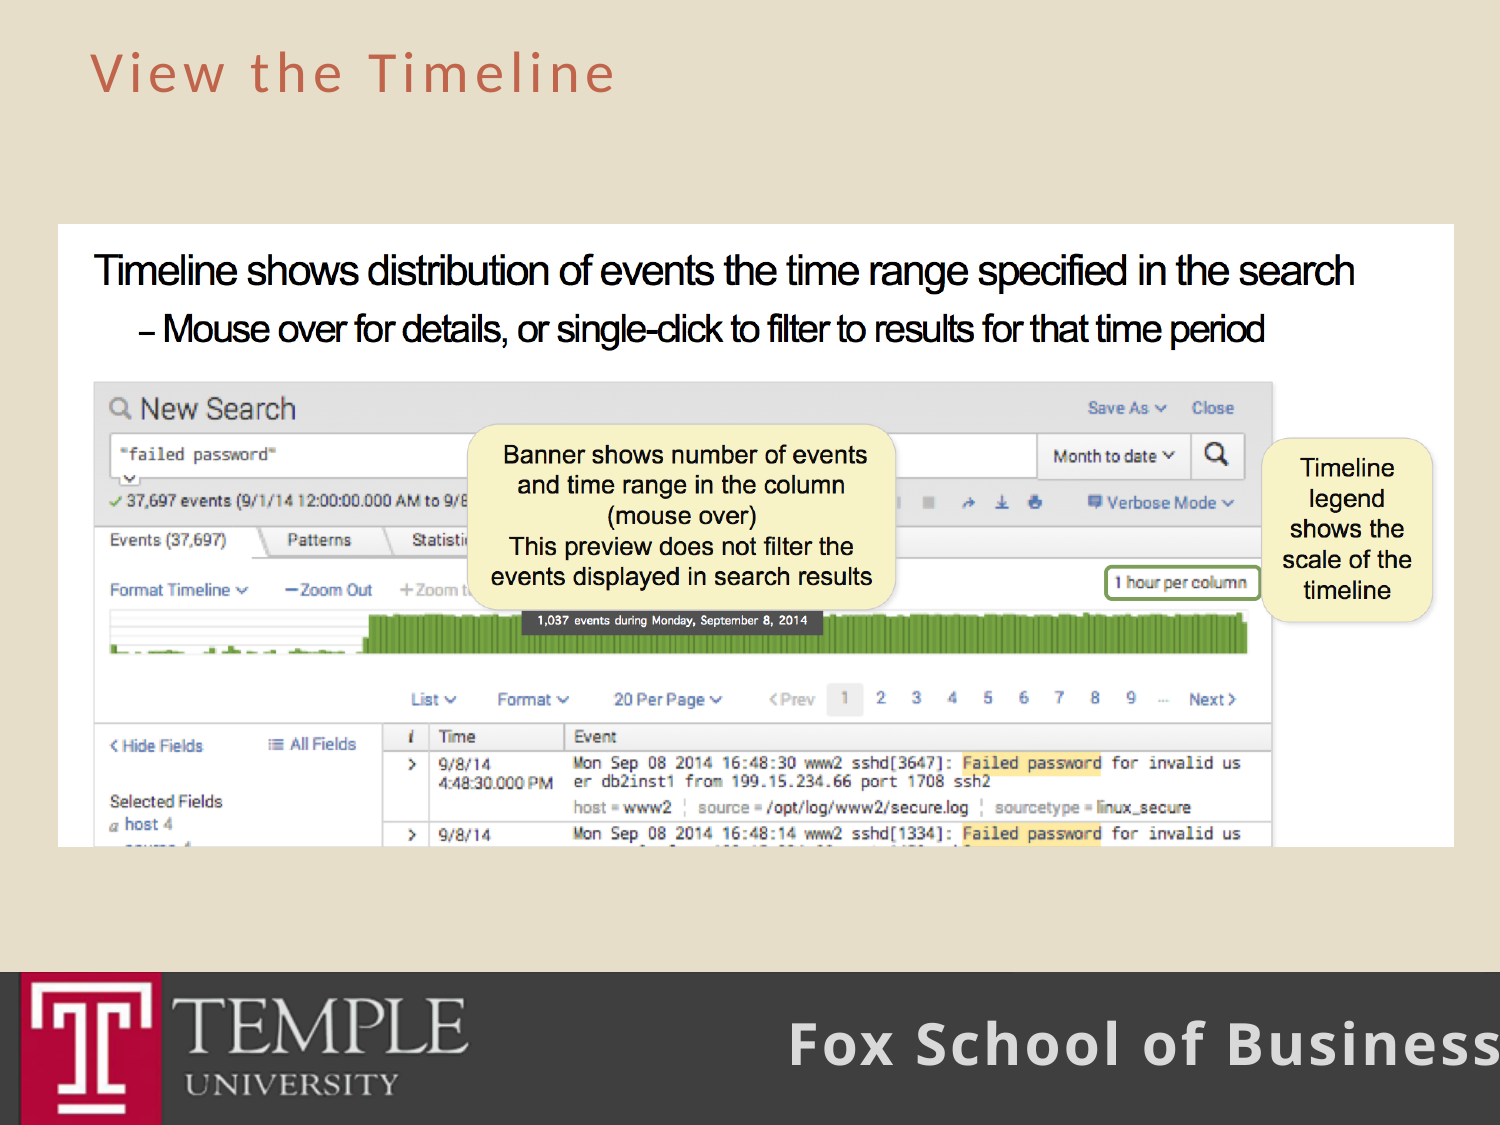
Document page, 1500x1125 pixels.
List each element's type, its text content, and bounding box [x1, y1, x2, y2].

picture [58, 224, 1455, 847]
picture [0, 972, 1500, 1125]
title View the Timeline [74, 24, 1438, 113]
